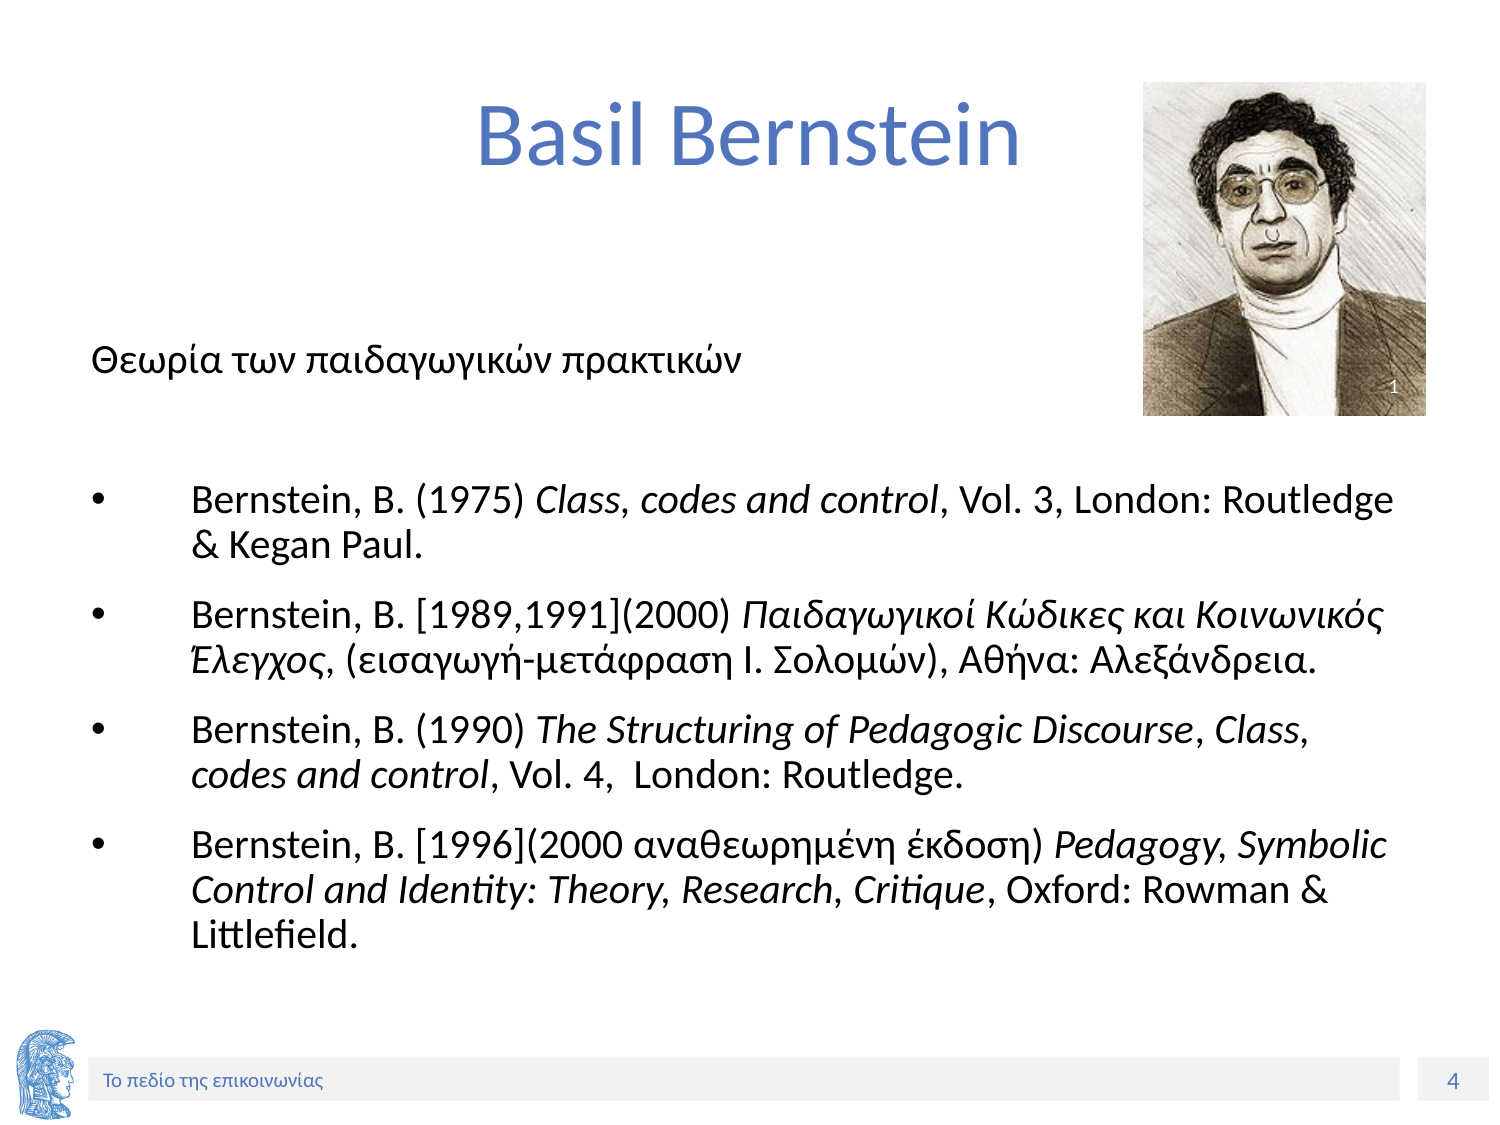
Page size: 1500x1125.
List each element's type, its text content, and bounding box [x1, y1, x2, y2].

picture [1143, 82, 1426, 416]
list Θεωρία των παιδαγωγικών πρακτικών Bernstein, Β. (1975) Class, codes and control, Vol. 3, London: Routledge & Kegan Paul. Bernstein, Β. [1989,1991](2000) Παιδαγωγικοί Κώδικες και Κοινωνικός Έλεγχος, (εισαγωγή-μετάφραση Ι. Σολομών), Αθήνα: Αλεξάνδρεια. Bernstein, Β. (1990) The Structuring of Pedagogic Discourse, Class, codes and control, Vol. 4, London: Routledge. Bernstein, Β. [1996](2000 αναθεωρημένη έκδοση) Pedagogy, Symbolic Control and Identity: Theory, Research, Critique, Oxford: Rowman & Littlefield. [76, 255, 1427, 998]
picture [9, 1026, 81, 1120]
title Basil Bernstein [75, 45, 1425, 233]
